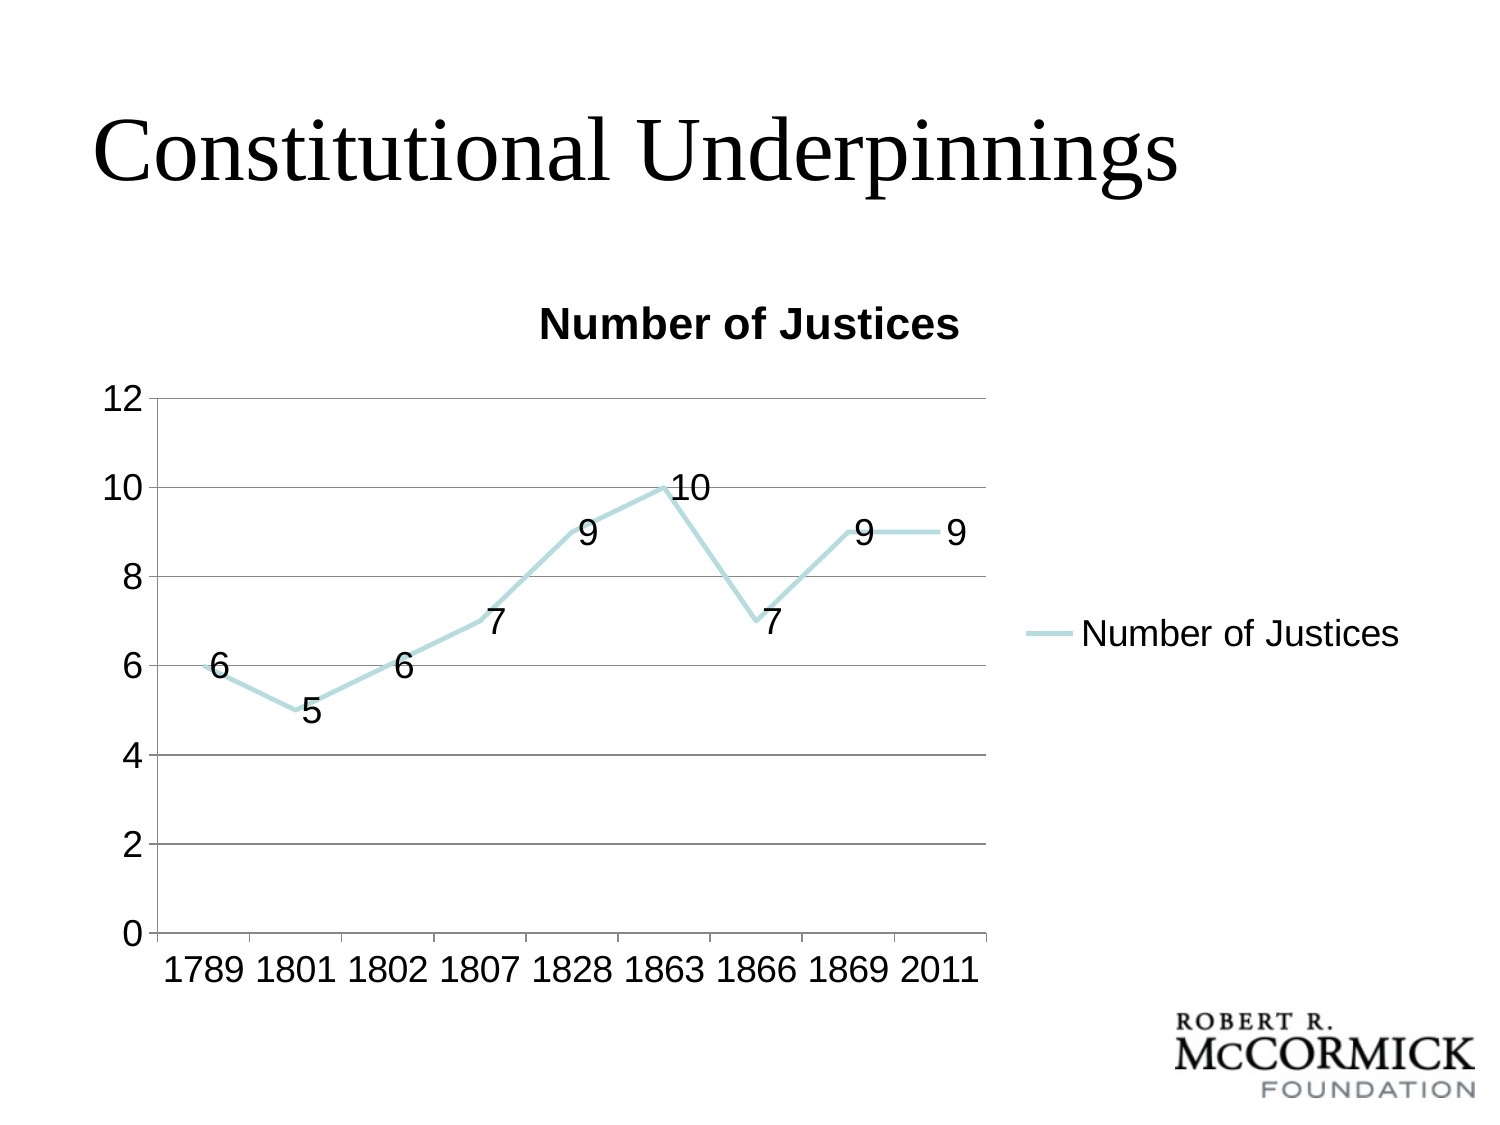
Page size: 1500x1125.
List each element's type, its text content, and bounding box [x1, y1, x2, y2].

chart [74, 262, 1426, 1006]
title Constitutional Underpinnings [0, 49, 1276, 238]
picture [1175, 1012, 1475, 1098]
